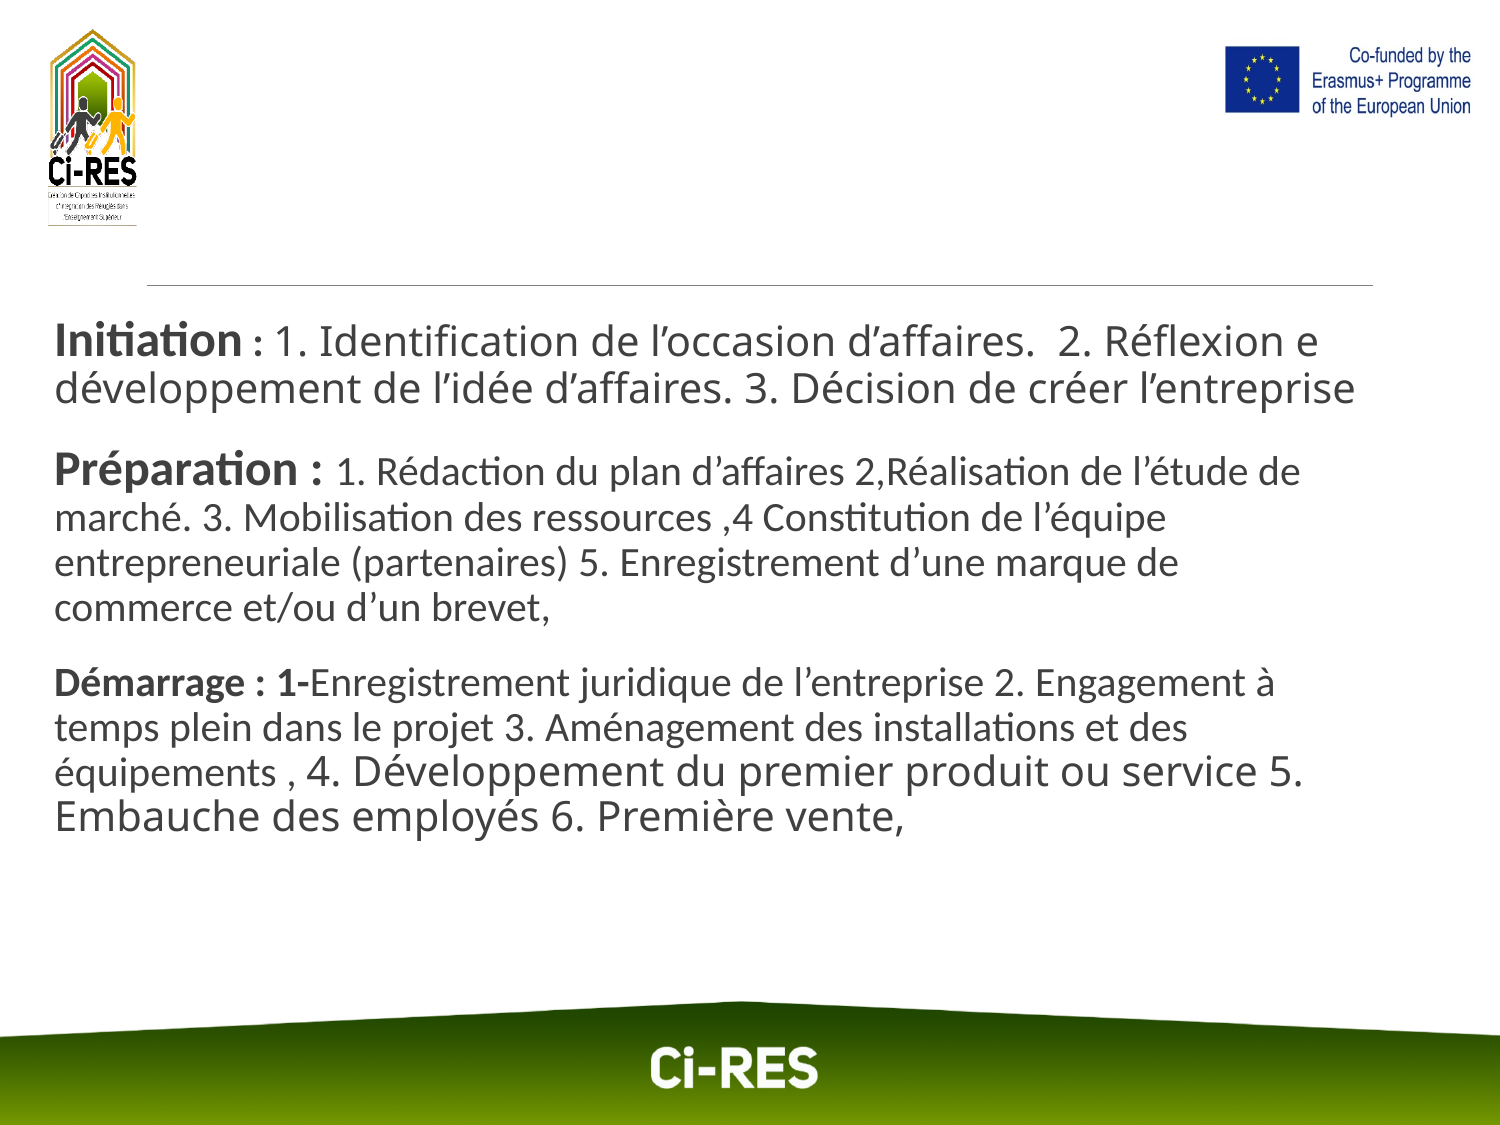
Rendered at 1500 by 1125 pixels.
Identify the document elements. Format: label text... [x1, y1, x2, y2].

picture [35, 27, 150, 228]
picture [0, 973, 1500, 1125]
list Initiation : 1. Identification de l’occasion d’affaires. 2. Réflexion e développement de l’idée d’affaires. 3. Décision de créer l’entreprise Préparation : 1. Rédaction du plan d’affaires 2,Réalisation de l’étude de marché. 3. Mobilisation des ressources ,4 Constitution de l’équipe entrepreneuriale (partenaires) 5. Enregistrement d’une marque de commerce et/ou d’un brevet, Démarrage : 1-Enregistrement juridique de l’entreprise 2. Engagement à temps plein dans le projet 3. Aménagement des installations et des équipements , 4. Développement du premier produit ou service 5. Embauche des employés 6. Première vente, [39, 216, 1365, 945]
picture [1210, 27, 1483, 132]
